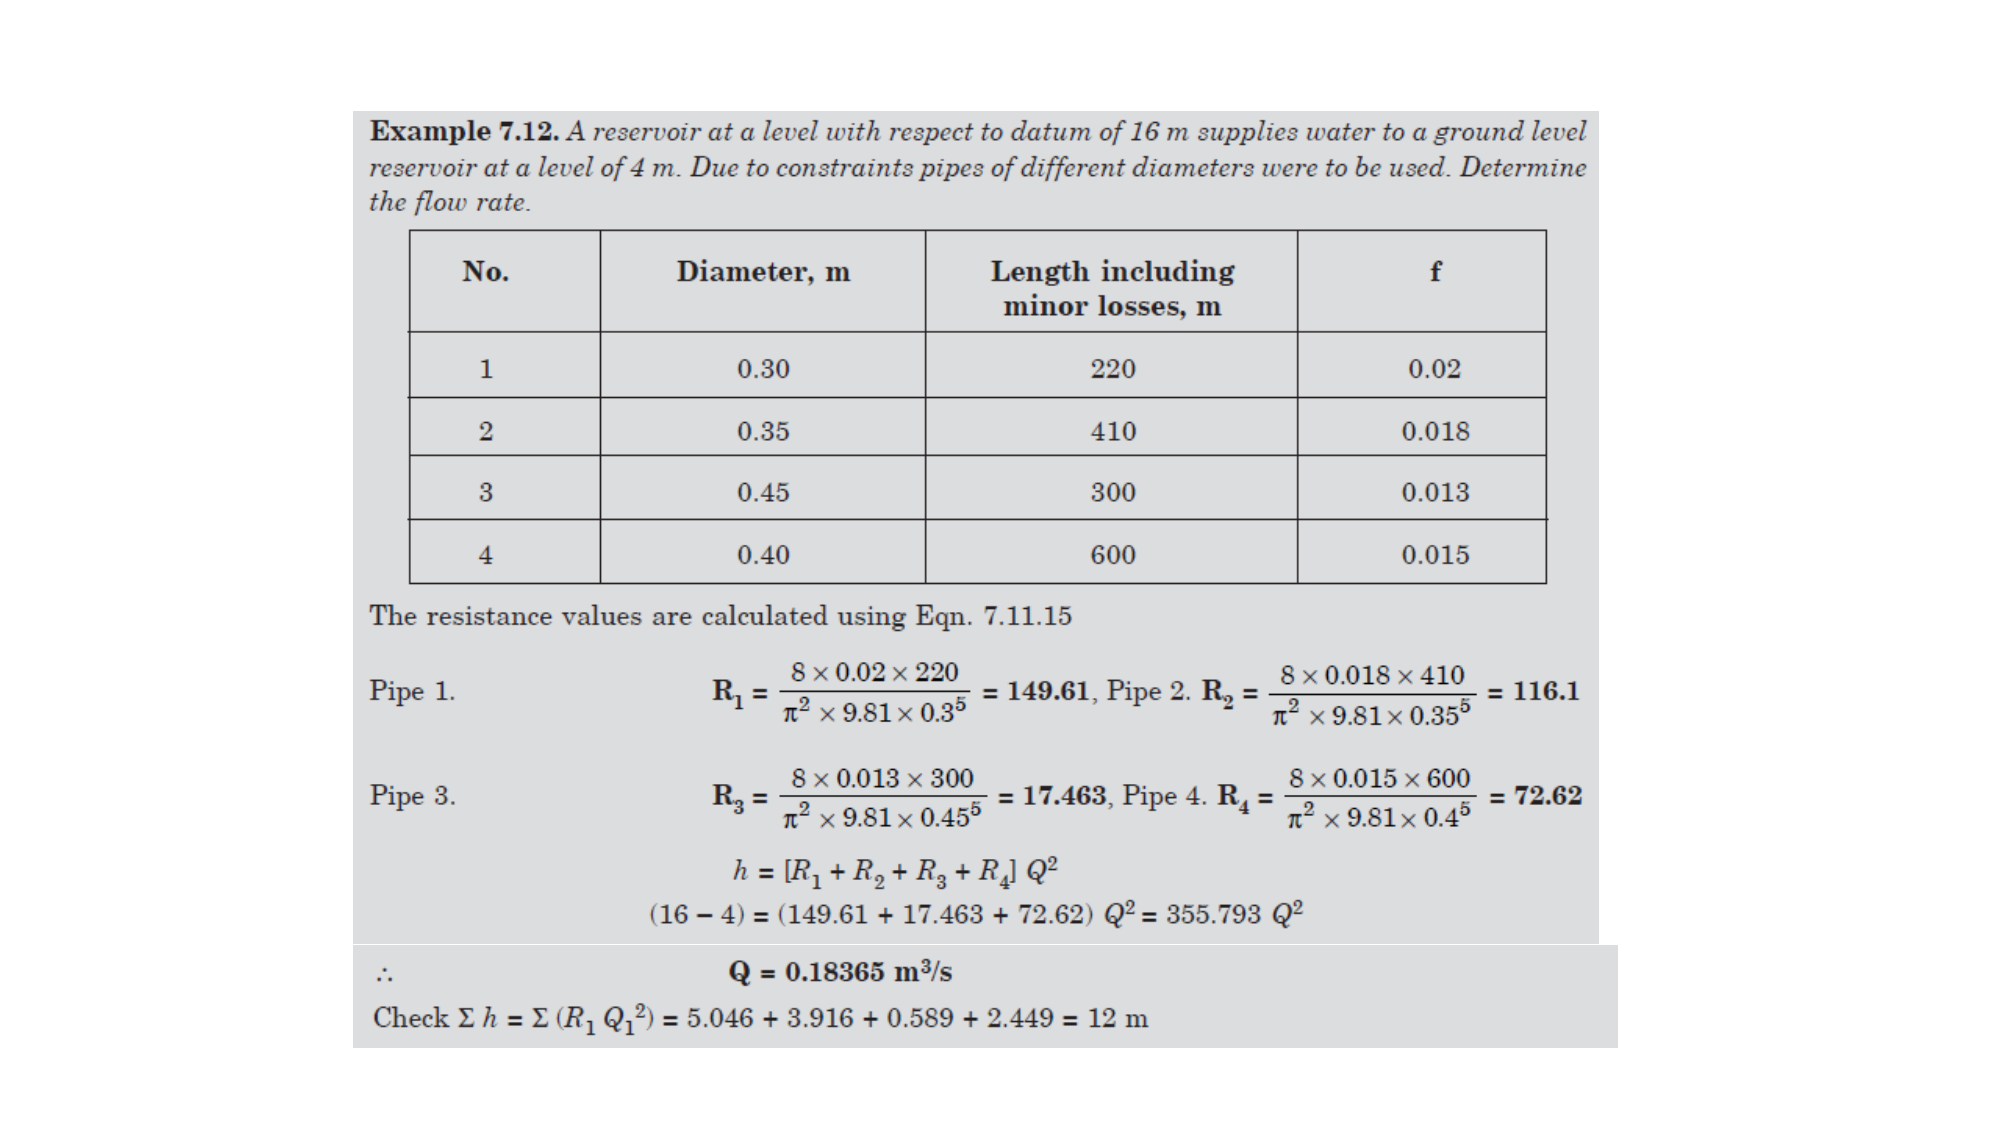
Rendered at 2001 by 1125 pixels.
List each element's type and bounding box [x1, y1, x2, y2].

picture [353, 111, 1618, 1048]
